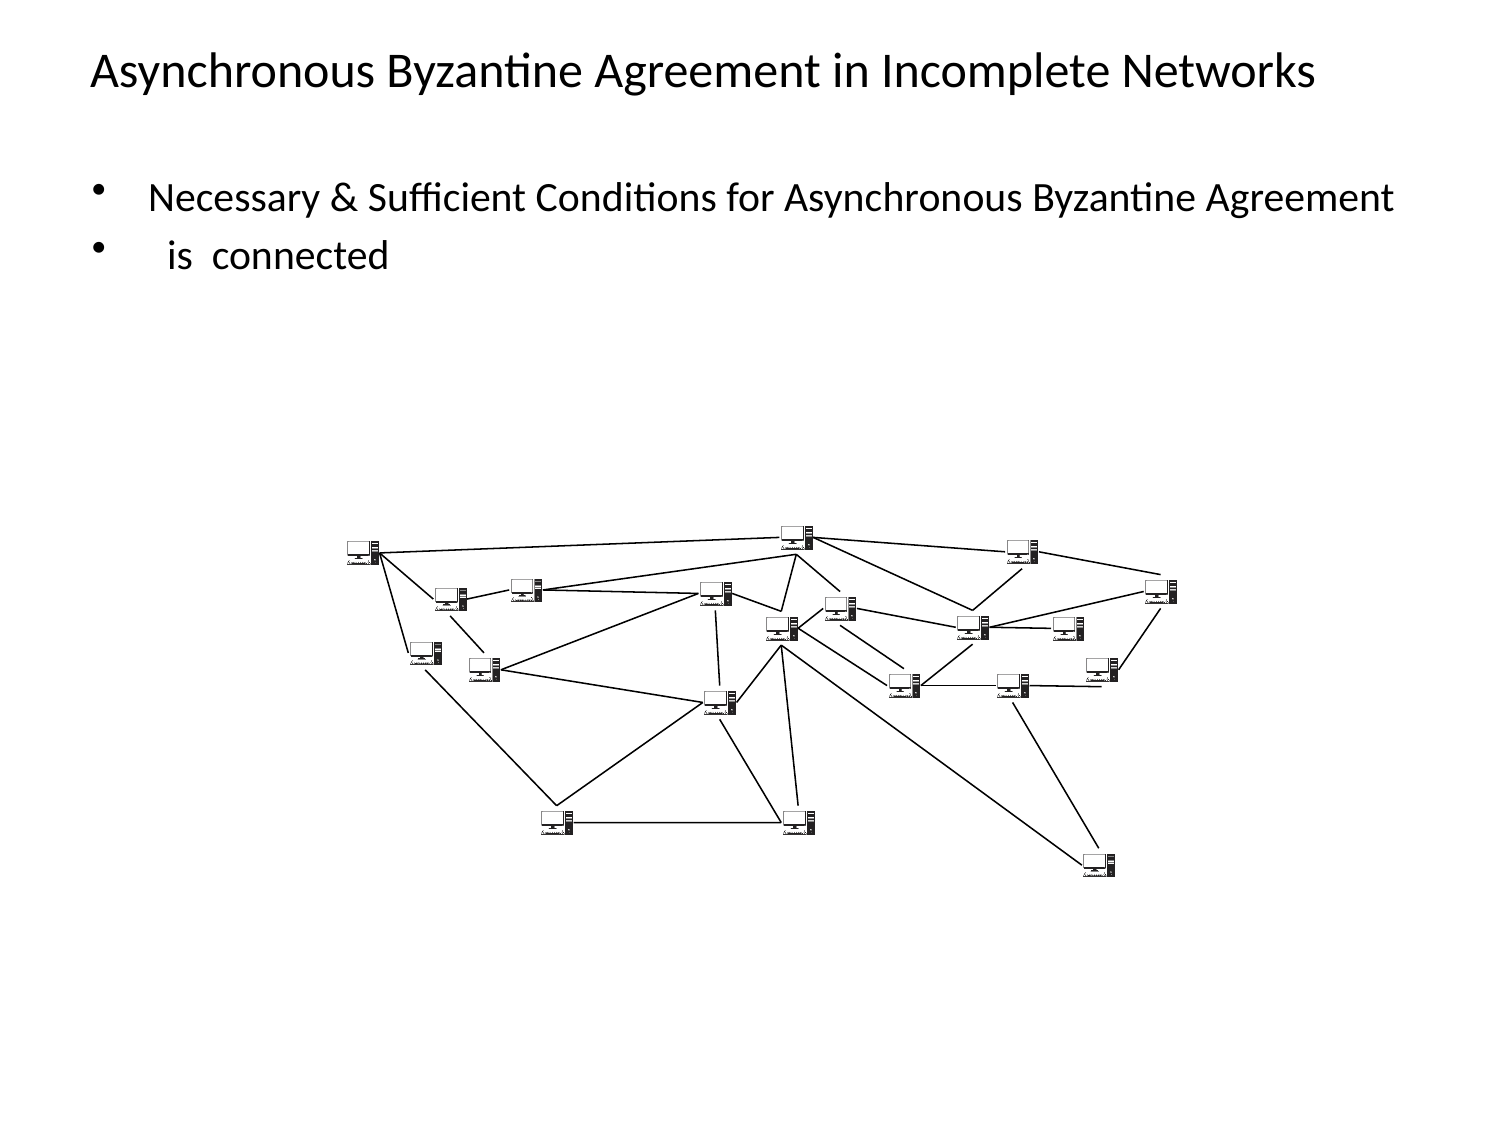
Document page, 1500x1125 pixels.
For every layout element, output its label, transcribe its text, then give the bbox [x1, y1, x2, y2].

title Asynchronous Byzantine Agreement in Incomplete Networks [74, 27, 1426, 109]
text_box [345, 520, 1178, 883]
